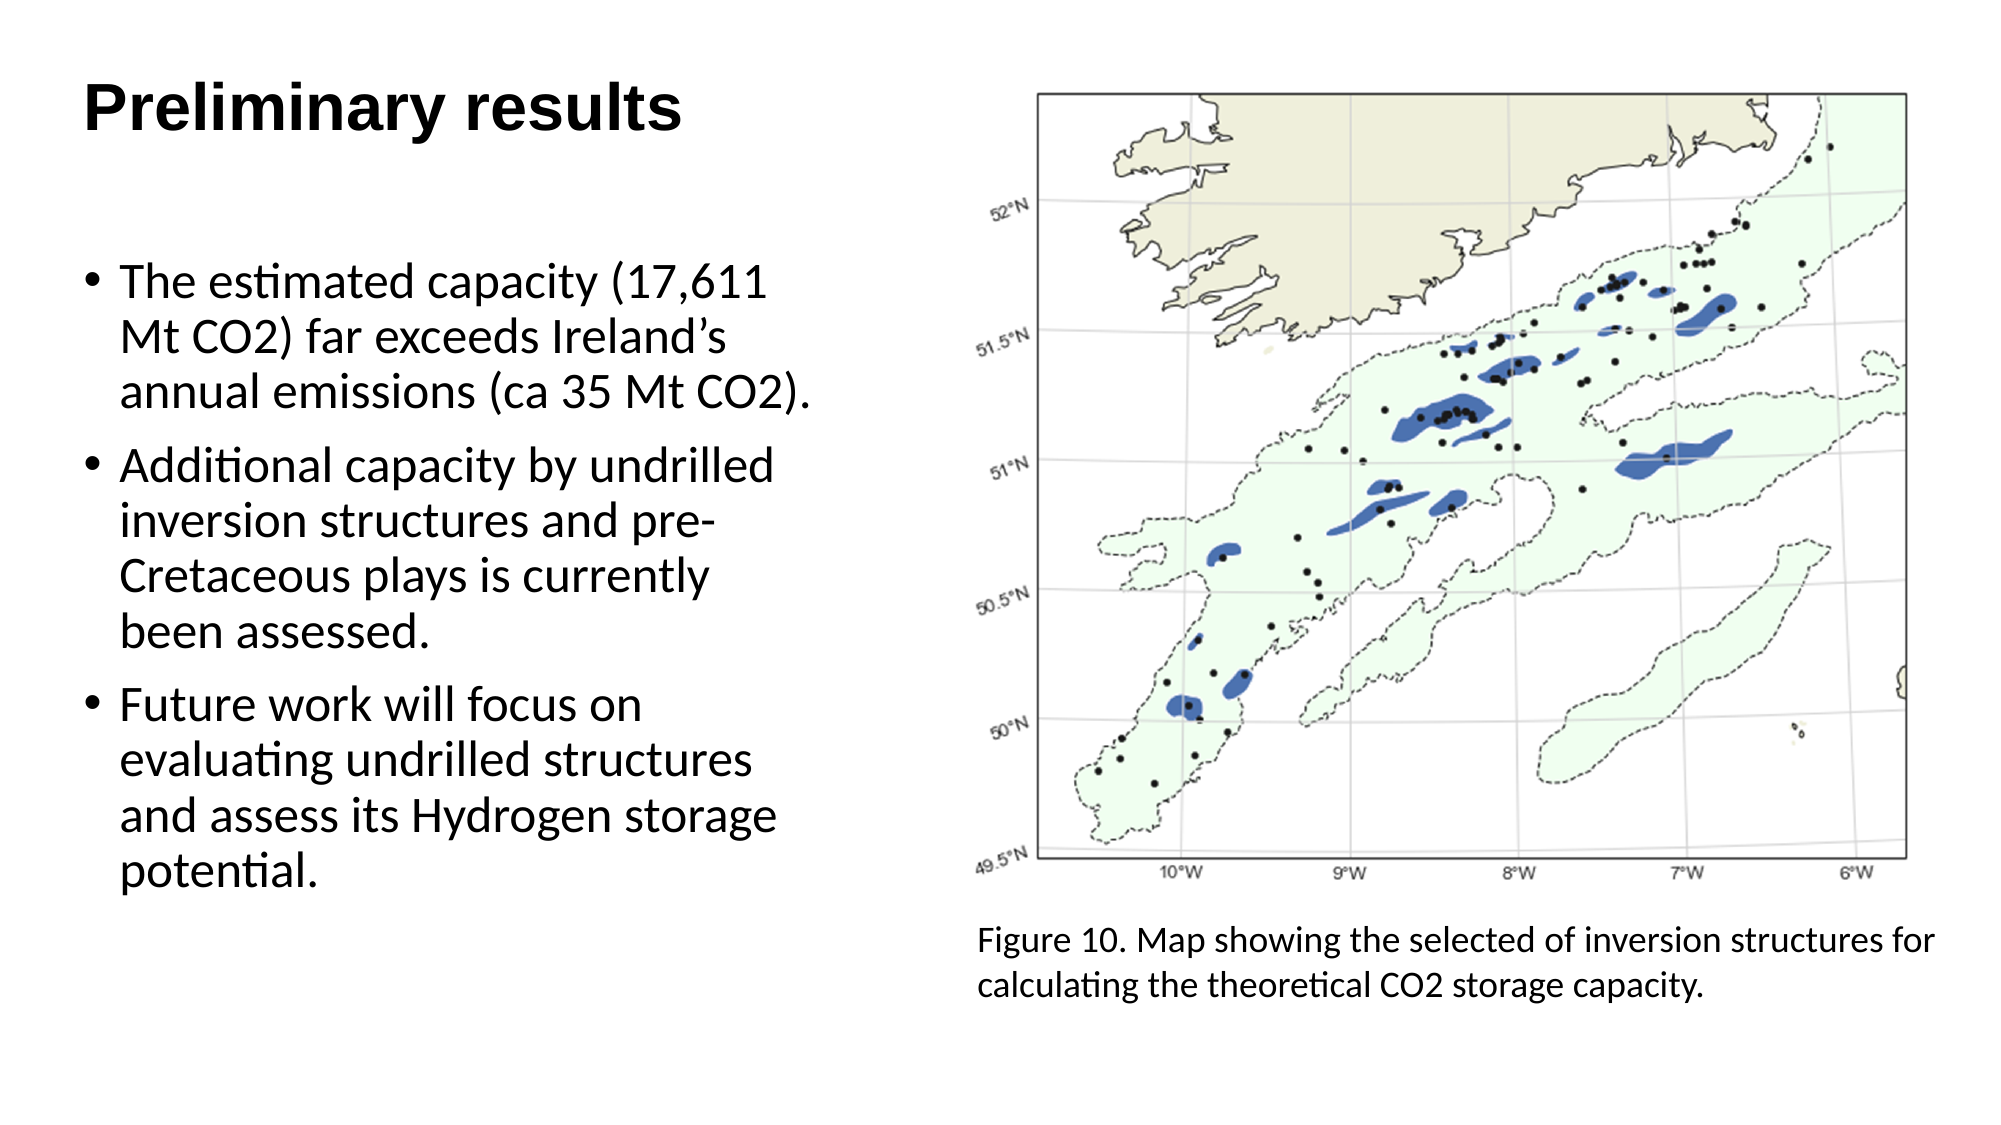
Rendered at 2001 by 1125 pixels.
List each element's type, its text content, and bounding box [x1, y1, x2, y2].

picture [962, 82, 1916, 893]
text_box Figure 10. Map showing the selected of inversion structures for calculating the theoretical CO2 storage capacity. [962, 907, 1963, 1012]
title Preliminary results [68, 0, 1794, 218]
list The estimated capacity (17,611 Mt CO2) far exceeds Ireland’s annual emissions (ca 35 Mt CO2). Additional capacity by undrilled inversion structures and pre-Cretaceous plays is currently been assessed. Future work will focus on evaluating undrilled structures and assess its Hydrogen storage potential. [68, 246, 832, 961]
